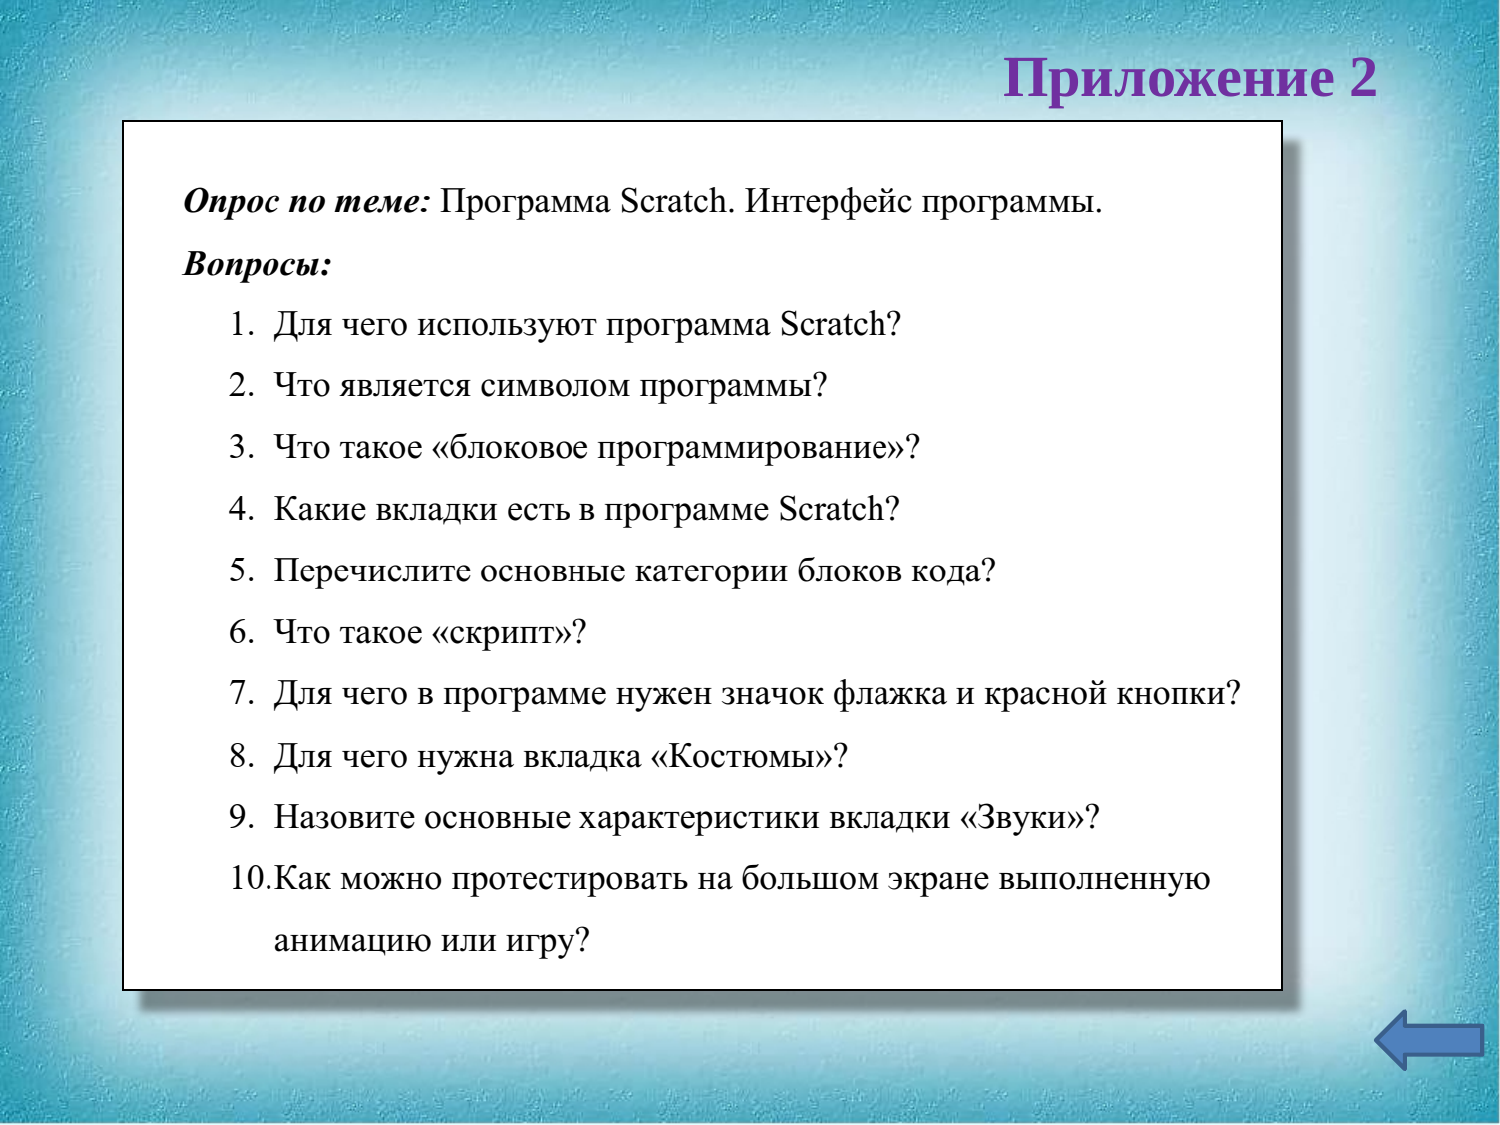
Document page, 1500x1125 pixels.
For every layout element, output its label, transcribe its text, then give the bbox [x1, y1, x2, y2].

text_box [1373, 1009, 1485, 1072]
text_box Приложение 2 [988, 30, 1394, 116]
picture [0, 0, 1500, 1125]
